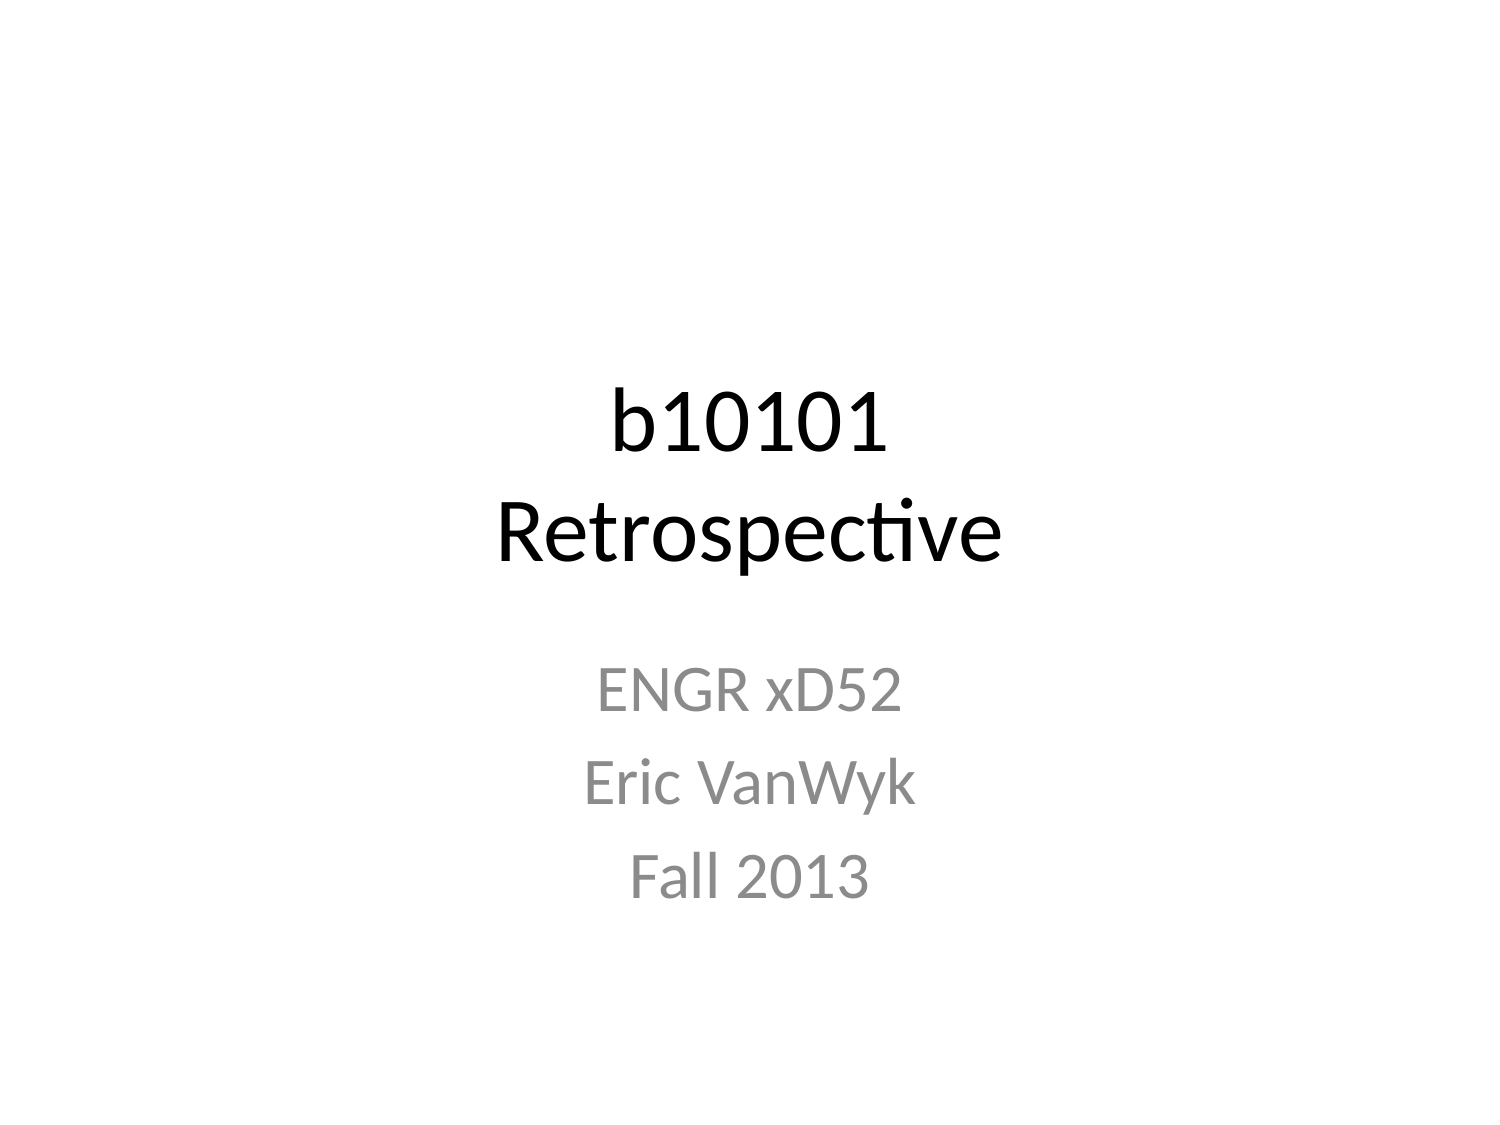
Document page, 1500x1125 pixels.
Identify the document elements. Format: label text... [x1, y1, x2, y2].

subtitle ENGR xD52 Eric VanWyk Fall 2013 [225, 637, 1275, 925]
title b10101 Retrospective [112, 349, 1388, 591]
